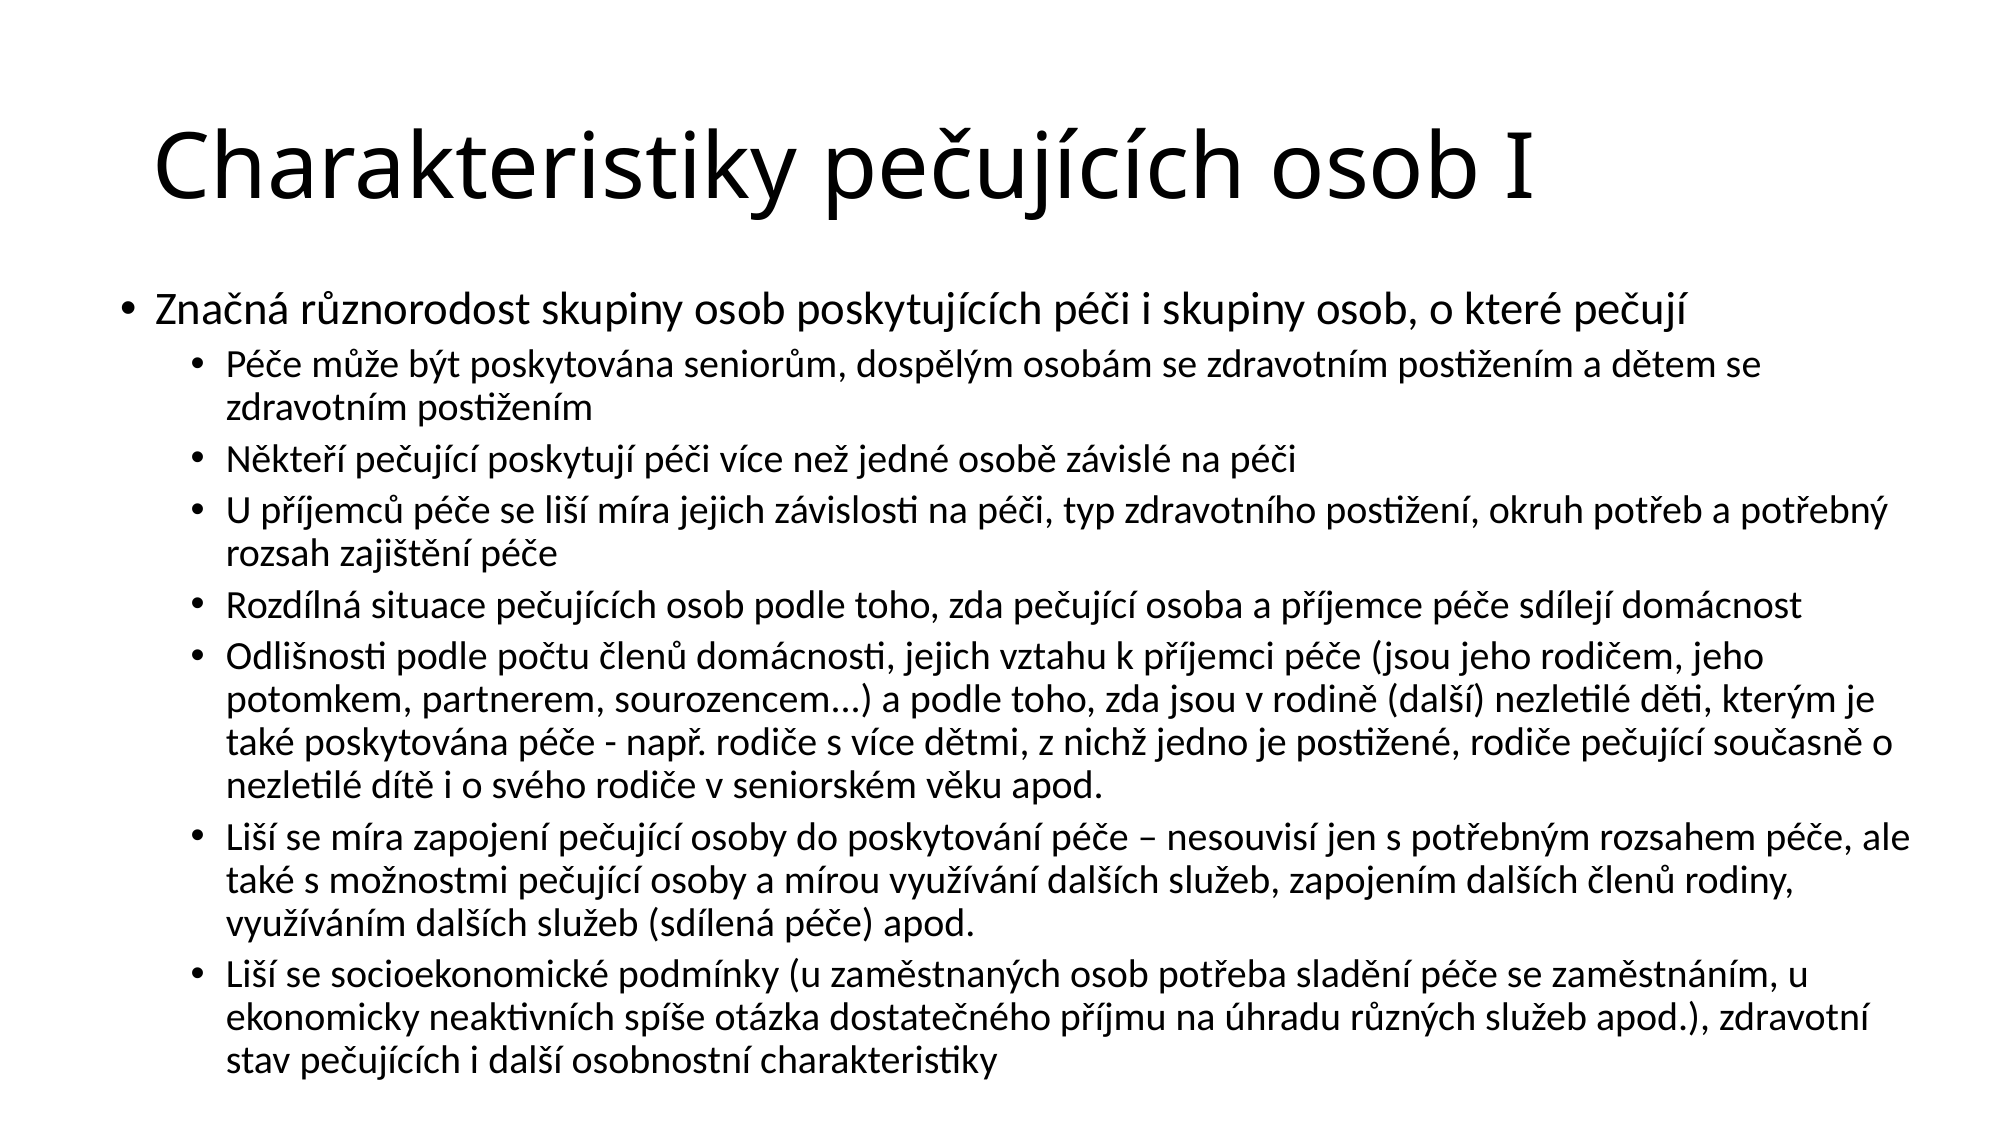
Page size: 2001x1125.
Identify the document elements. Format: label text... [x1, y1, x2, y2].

title Charakteristiky pečujících osob I [137, 59, 1863, 277]
list Značná různorodost skupiny osob poskytujících péči i skupiny osob, o které pečují Péče může být poskytována seniorům, dospělým osobám se zdravotním postižením a dětem se zdravotním postižením Někteří pečující poskytují péči více než jedné osobě závislé na péči U příjemců péče se liší míra jejich závislosti na péči, typ zdravotního postižení, okruh potřeb a potřebný rozsah zajištění péče Rozdílná situace pečujících osob podle toho, zda pečující osoba a příjemce péče sdílejí domácnost Odlišnosti podle počtu členů domácnosti, jejich vztahu k příjemci péče (jsou jeho rodičem, jeho potomkem, partnerem, sourozencem...) a podle toho, zda jsou v rodině (další) nezletilé děti, kterým je také poskytována péče - např. rodiče s více dětmi, z nichž jedno je postižené, rodiče pečující současně o nezletilé dítě i o svého rodiče v seniorském věku apod. Liší se míra zapojení pečující osoby do poskytování péče – nesouvisí jen s potřebným rozsahem péče, ale také s možnostmi pečující osoby a mírou využívání dalších služeb, zapojením dalších členů rodiny, využíváním dalších služeb (sdílená péče) apod. Liší se socioekonomické podmínky (u zaměstnaných osob potřeba sladění péče se zaměstnáním, u ekonomicky neaktivních spíše otázka dostatečného příjmu na úhradu různých služeb apod.), zdravotní stav pečujících i další osobnostní charakteristiky [105, 277, 1944, 1102]
